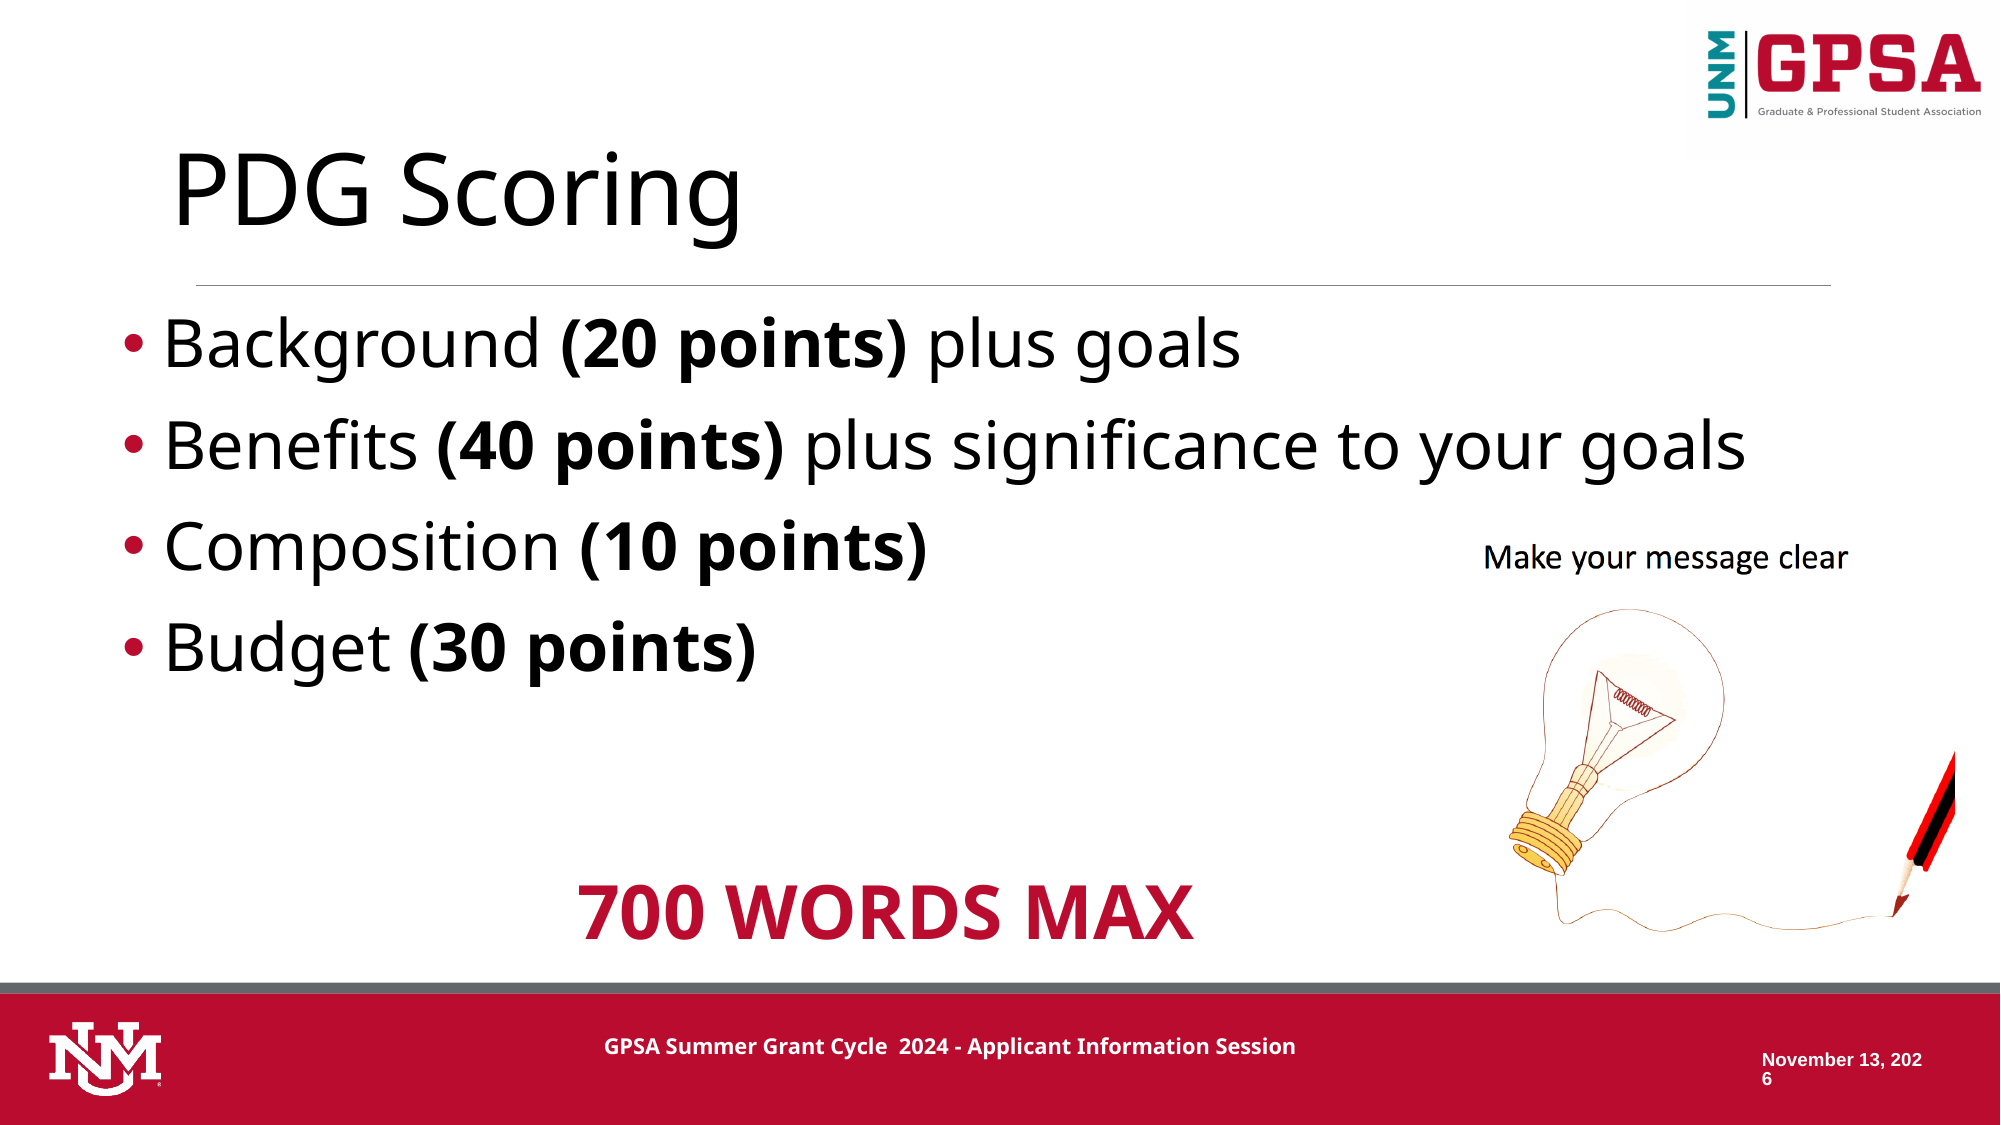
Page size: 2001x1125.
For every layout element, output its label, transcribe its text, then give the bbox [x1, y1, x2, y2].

picture [1384, 518, 1956, 948]
picture [49, 1022, 161, 1096]
text_box 700 WORDS MAX [562, 856, 1301, 962]
title PDG Scoring [155, 93, 1806, 254]
picture [1684, 0, 2000, 161]
list Background (20 points) plus goals Benefits (40 points) plus significance to your goals Composition (10 points) Budget (30 points) [122, 302, 1919, 963]
slide_number GPSA Summer Grant Cycle 2024 - Applicant Information Session [549, 1028, 1352, 1089]
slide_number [1746, 1028, 1939, 1089]
